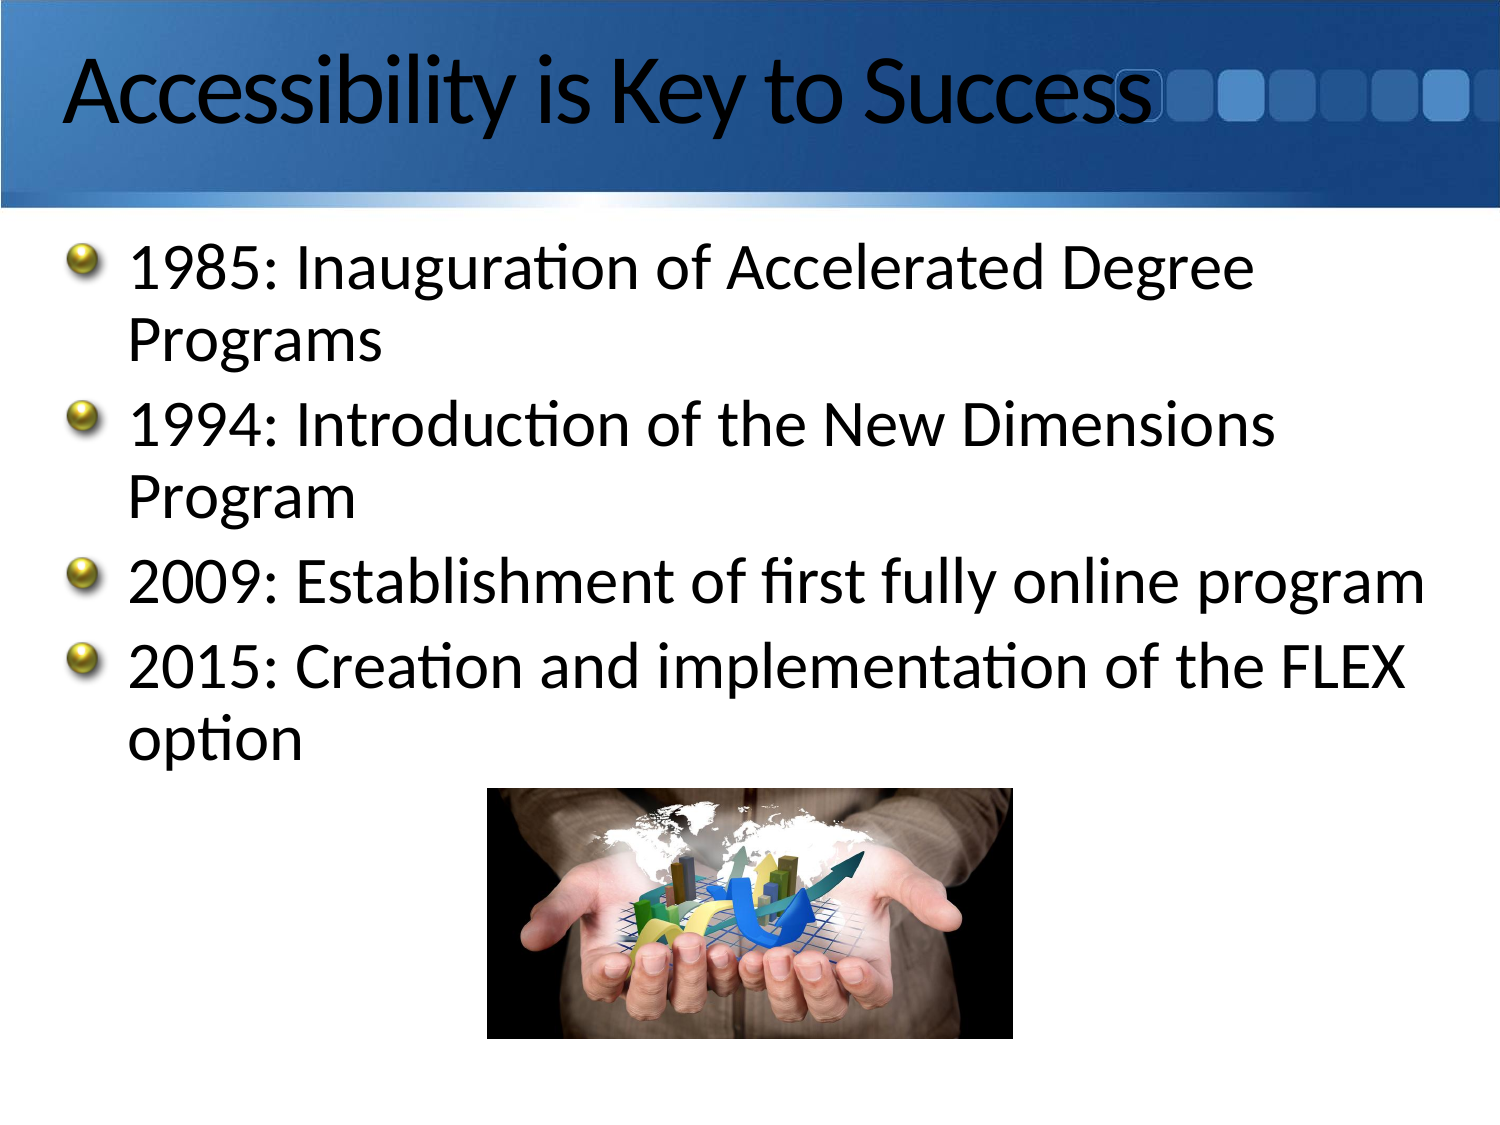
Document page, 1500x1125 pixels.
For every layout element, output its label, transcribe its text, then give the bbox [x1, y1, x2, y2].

list 1985: Inauguration of Accelerated Degree Programs 1994: Introduction of the New Dimensions Program 2009: Establishment of first fully online program 2015: Creation and implementation of the FLEX option [62, 231, 1438, 789]
picture [0, 0, 1500, 1125]
title Accessibility is Key to Success [62, 37, 1438, 147]
